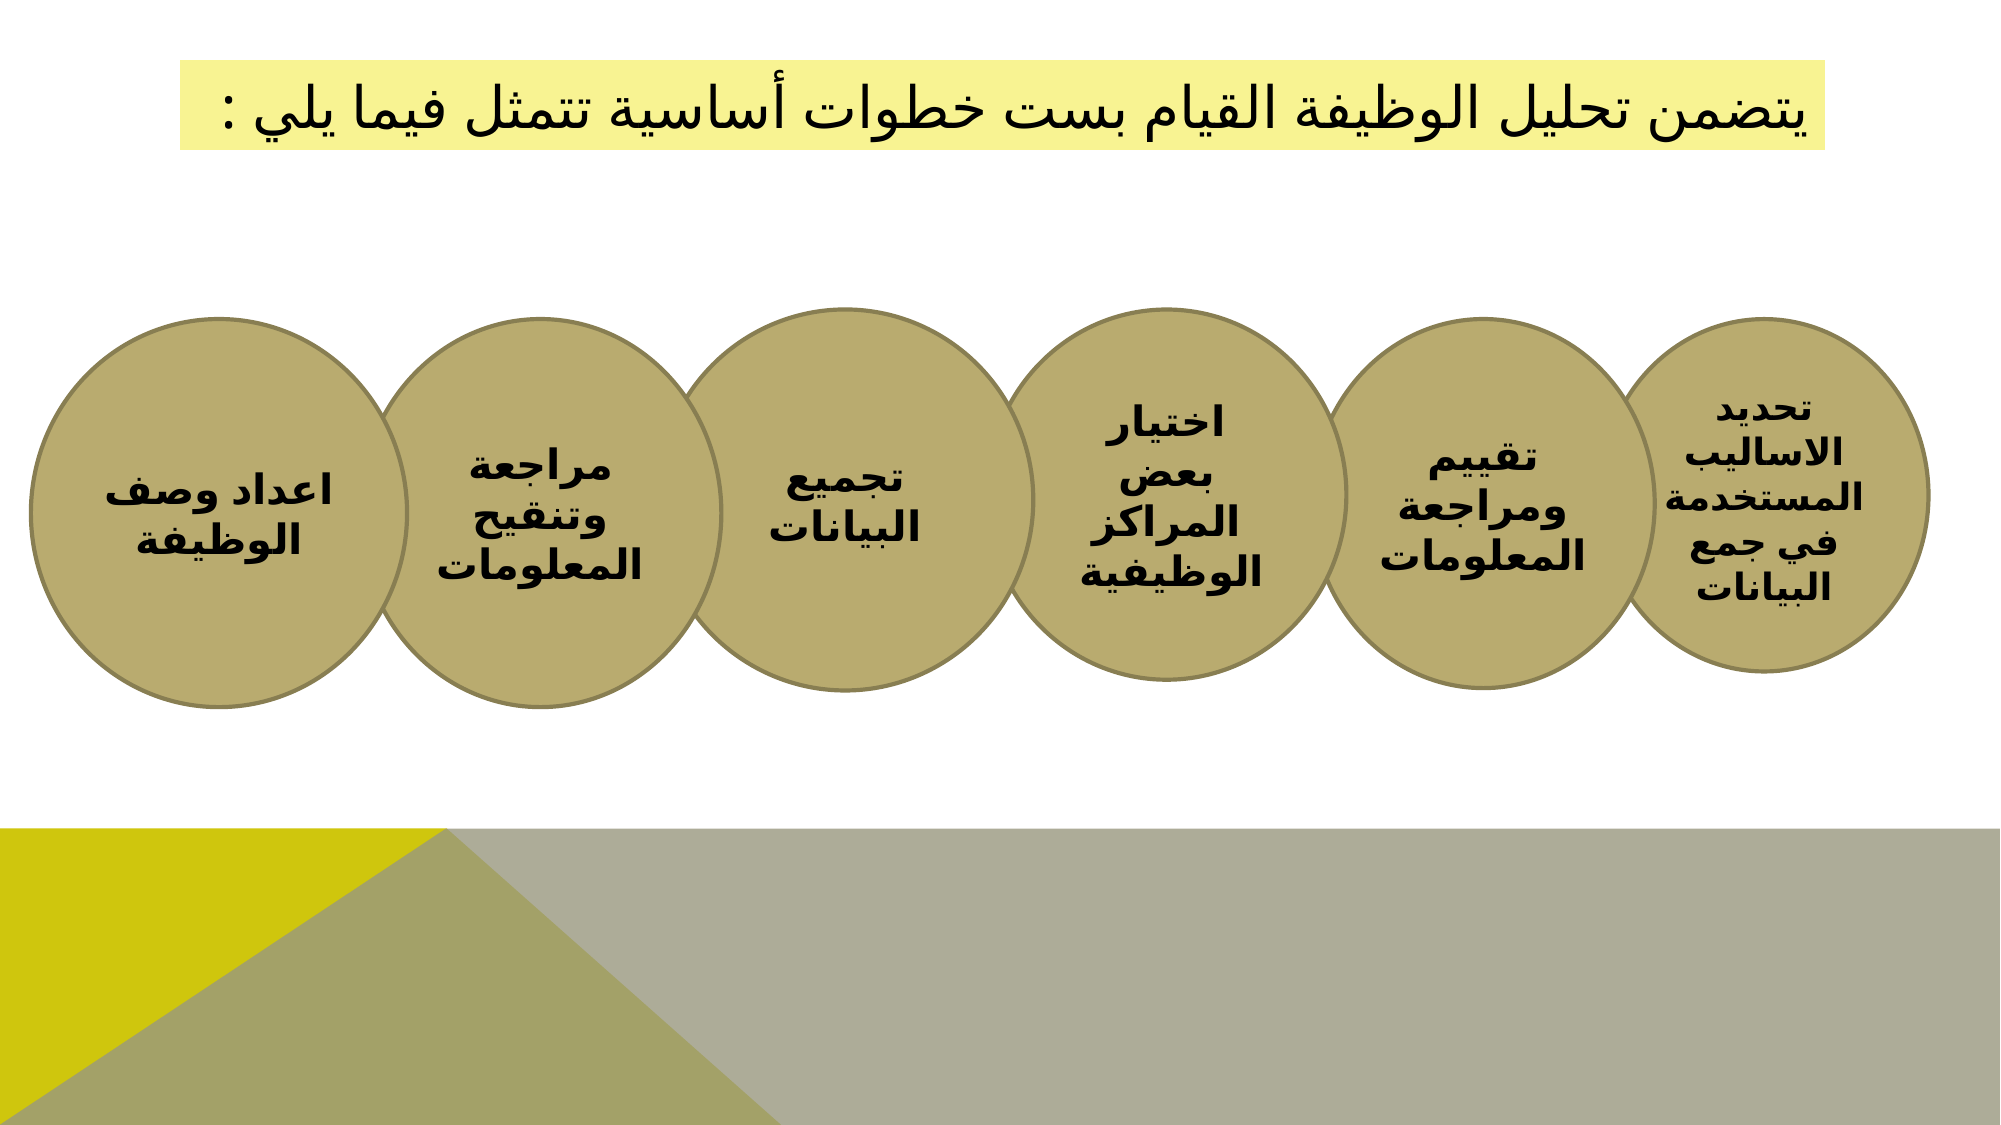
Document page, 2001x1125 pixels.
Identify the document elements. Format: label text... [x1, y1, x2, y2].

text_box تقييم ومراجعة المعلومات [1327, 316, 1657, 691]
text_box مراجعة وتنقيح المعلومات [383, 316, 724, 710]
text_box اعداد وصف الوظيفة [28, 316, 410, 710]
title يتضمن تحليل الوظيفة القيام بست خطوات أساسية تتمثل فيما يلي : [180, 60, 1825, 150]
text_box اختيار بعض المراكز الوظيفية [1009, 307, 1349, 682]
text_box تجميع البيانات [686, 307, 1036, 693]
text_box تحديد الاساليب المستخدمة في جمع البيانات [1626, 316, 1931, 674]
